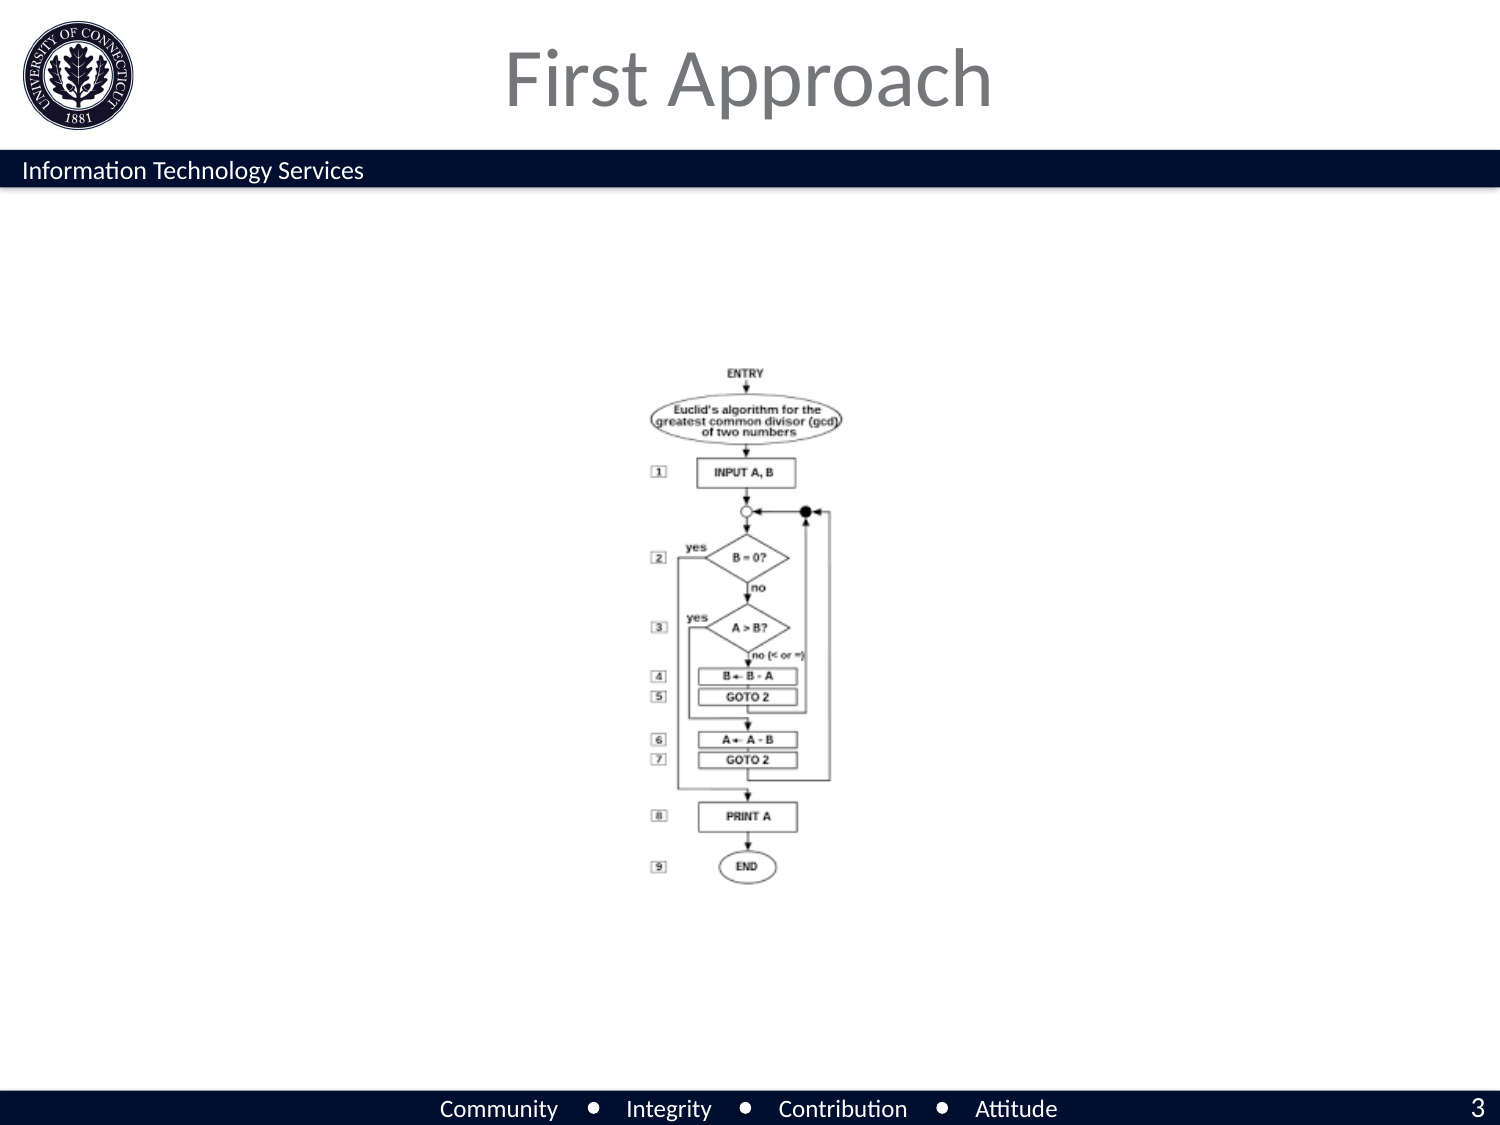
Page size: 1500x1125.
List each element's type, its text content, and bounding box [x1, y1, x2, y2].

title First Approach [150, 15, 1350, 136]
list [622, 364, 858, 892]
picture [22, 19, 134, 132]
